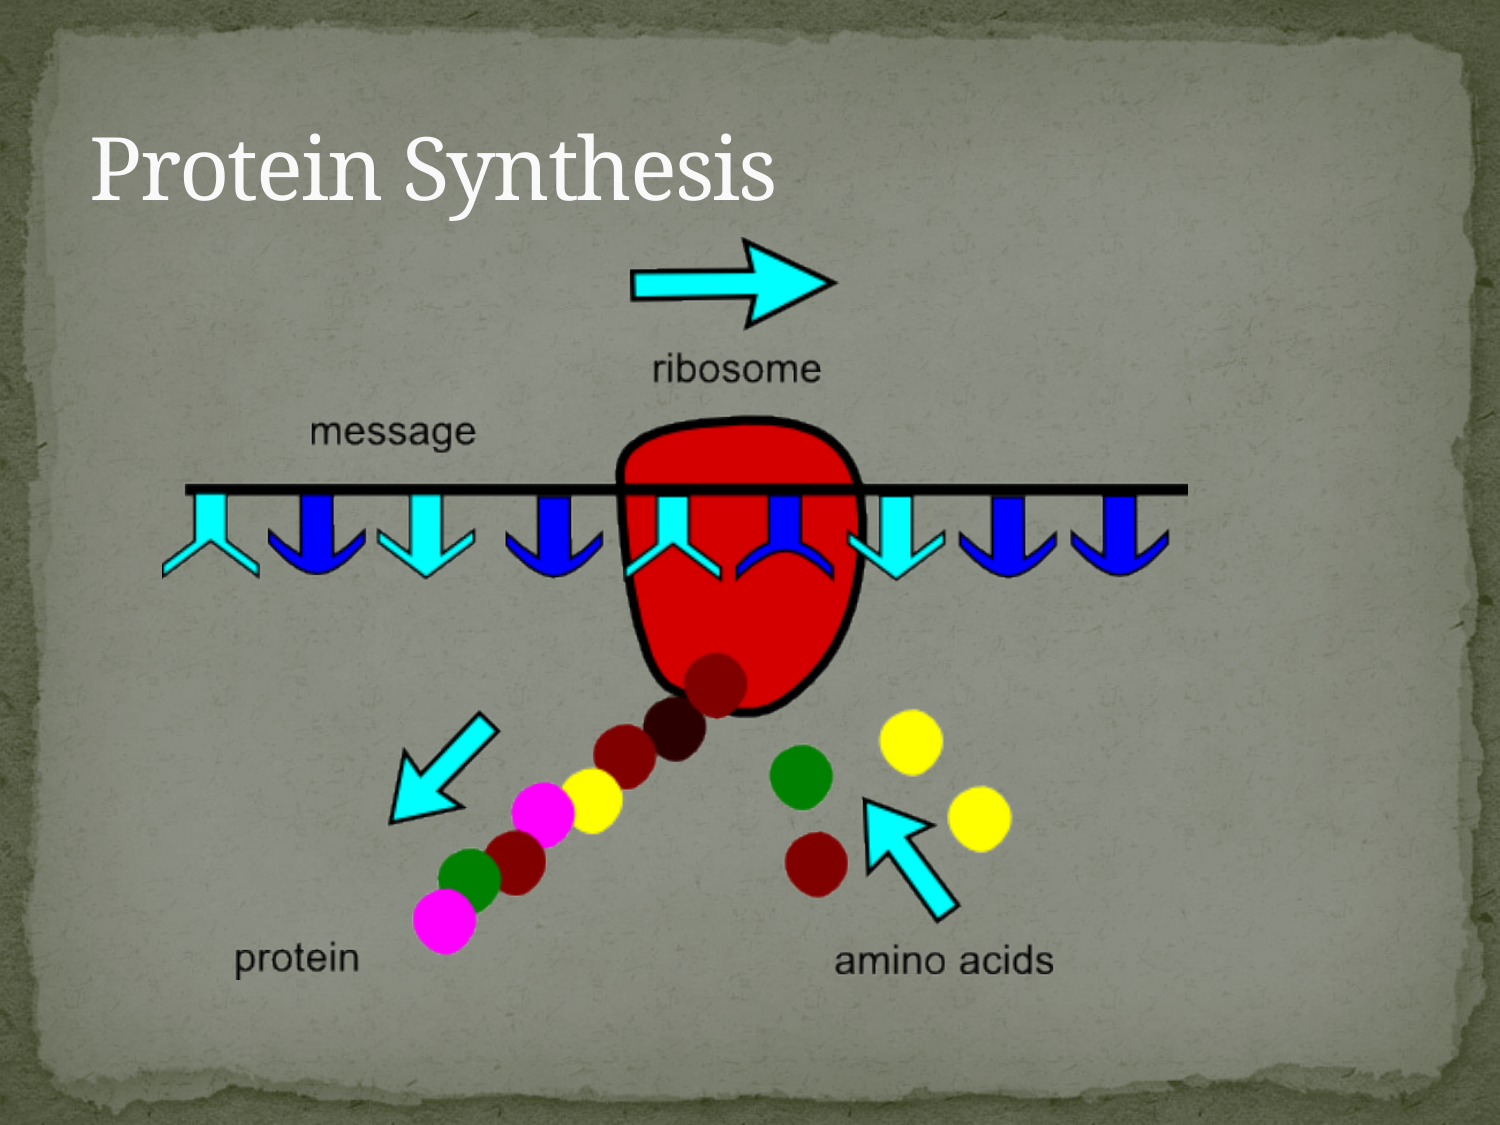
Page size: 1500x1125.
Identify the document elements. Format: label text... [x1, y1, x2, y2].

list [165, 240, 1186, 978]
title Protein Synthesis [74, 24, 1425, 225]
